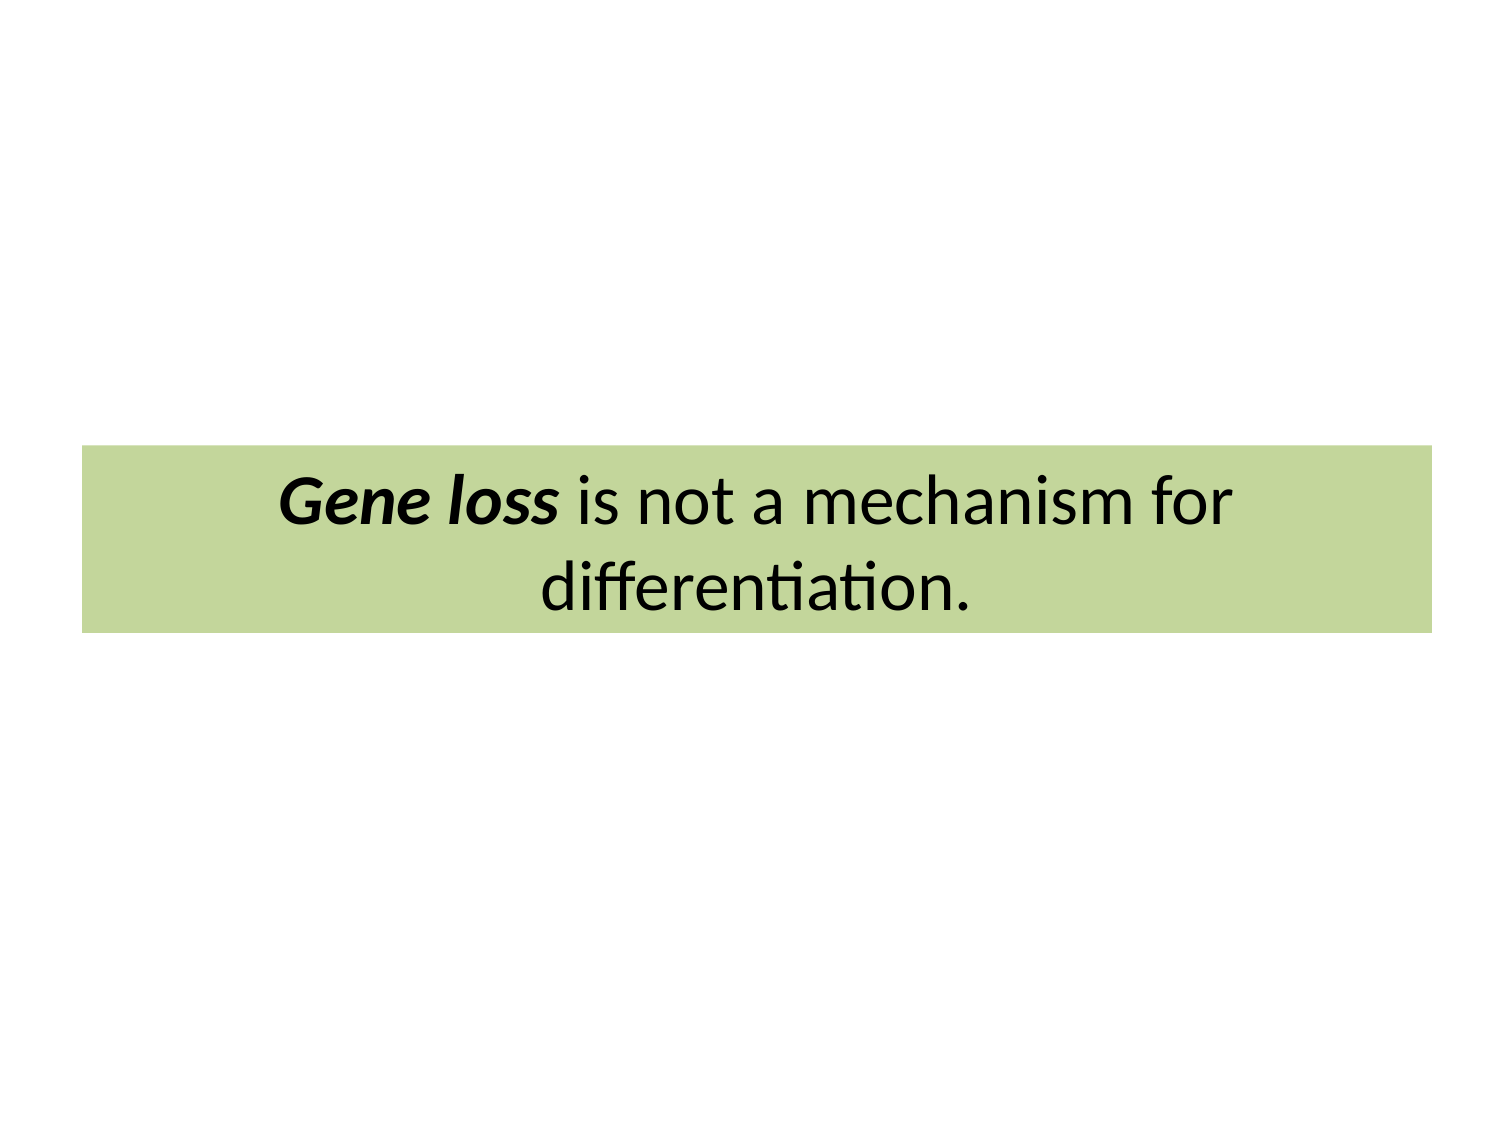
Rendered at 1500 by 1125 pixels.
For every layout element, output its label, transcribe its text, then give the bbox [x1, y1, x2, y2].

title Gene loss is not a mechanism for differentiation. [82, 445, 1432, 633]
